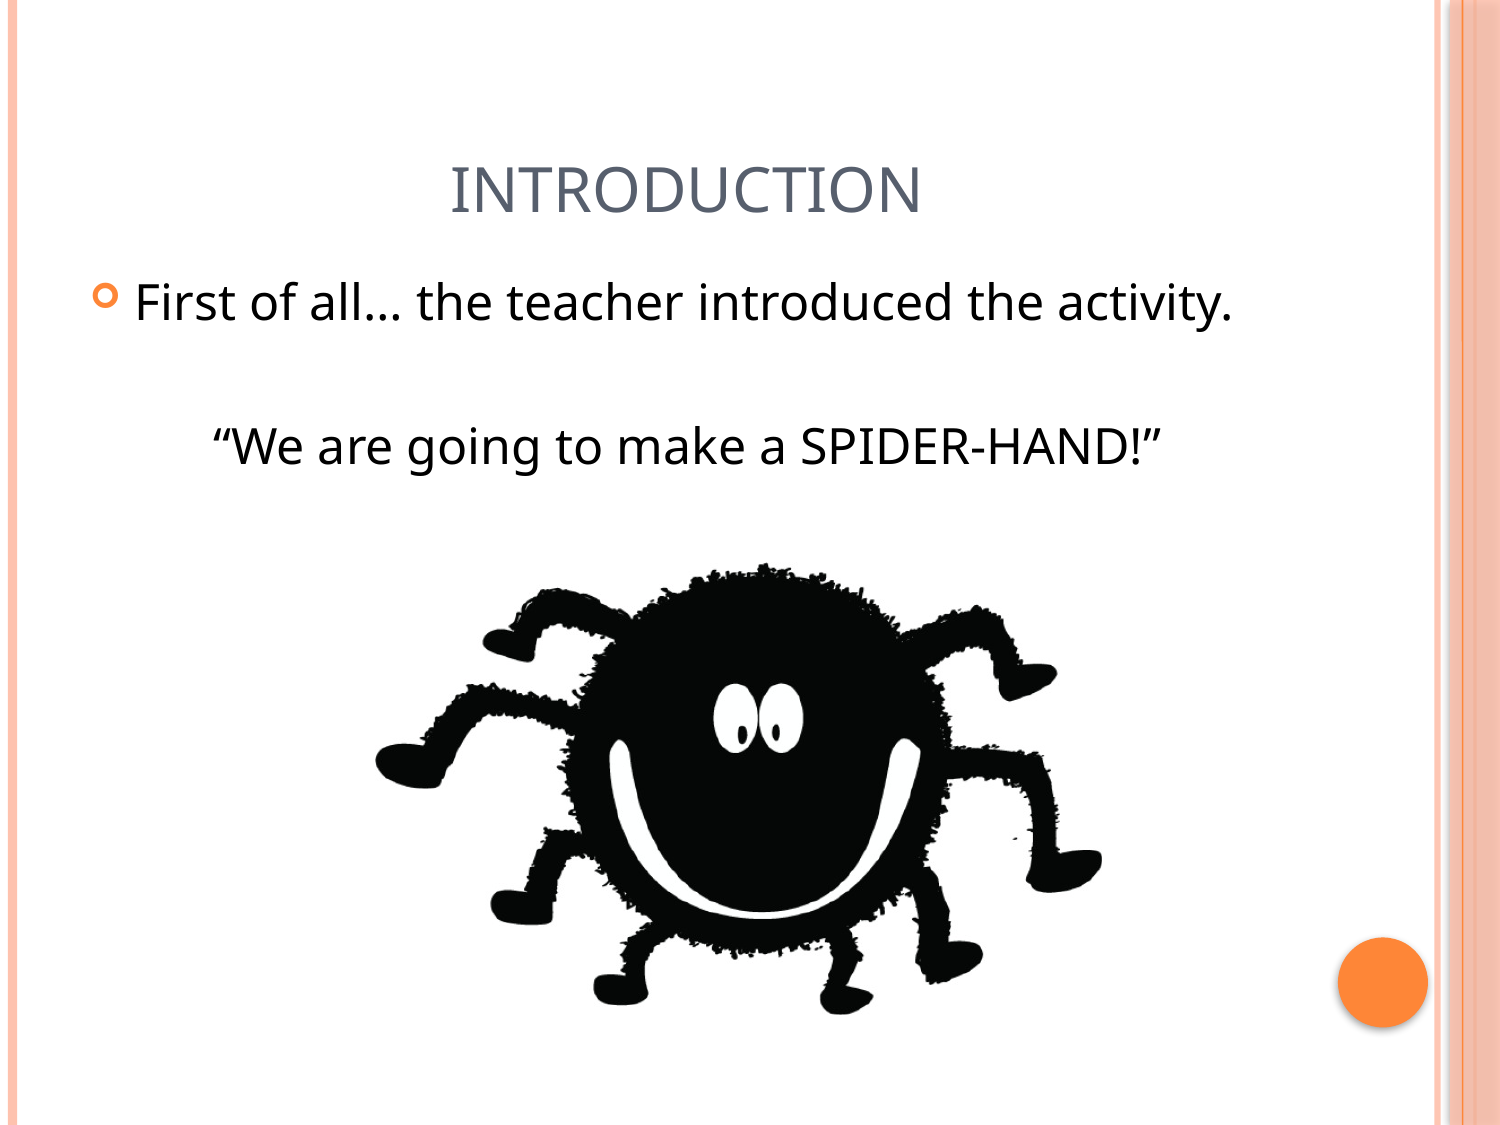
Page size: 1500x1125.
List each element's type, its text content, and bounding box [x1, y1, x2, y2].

title INTRODUCTION [75, 45, 1300, 233]
list First of all… the teacher introduced the activity. “We are going to make a SPIDER-HAND!” [75, 262, 1300, 1062]
picture [374, 561, 1103, 1015]
